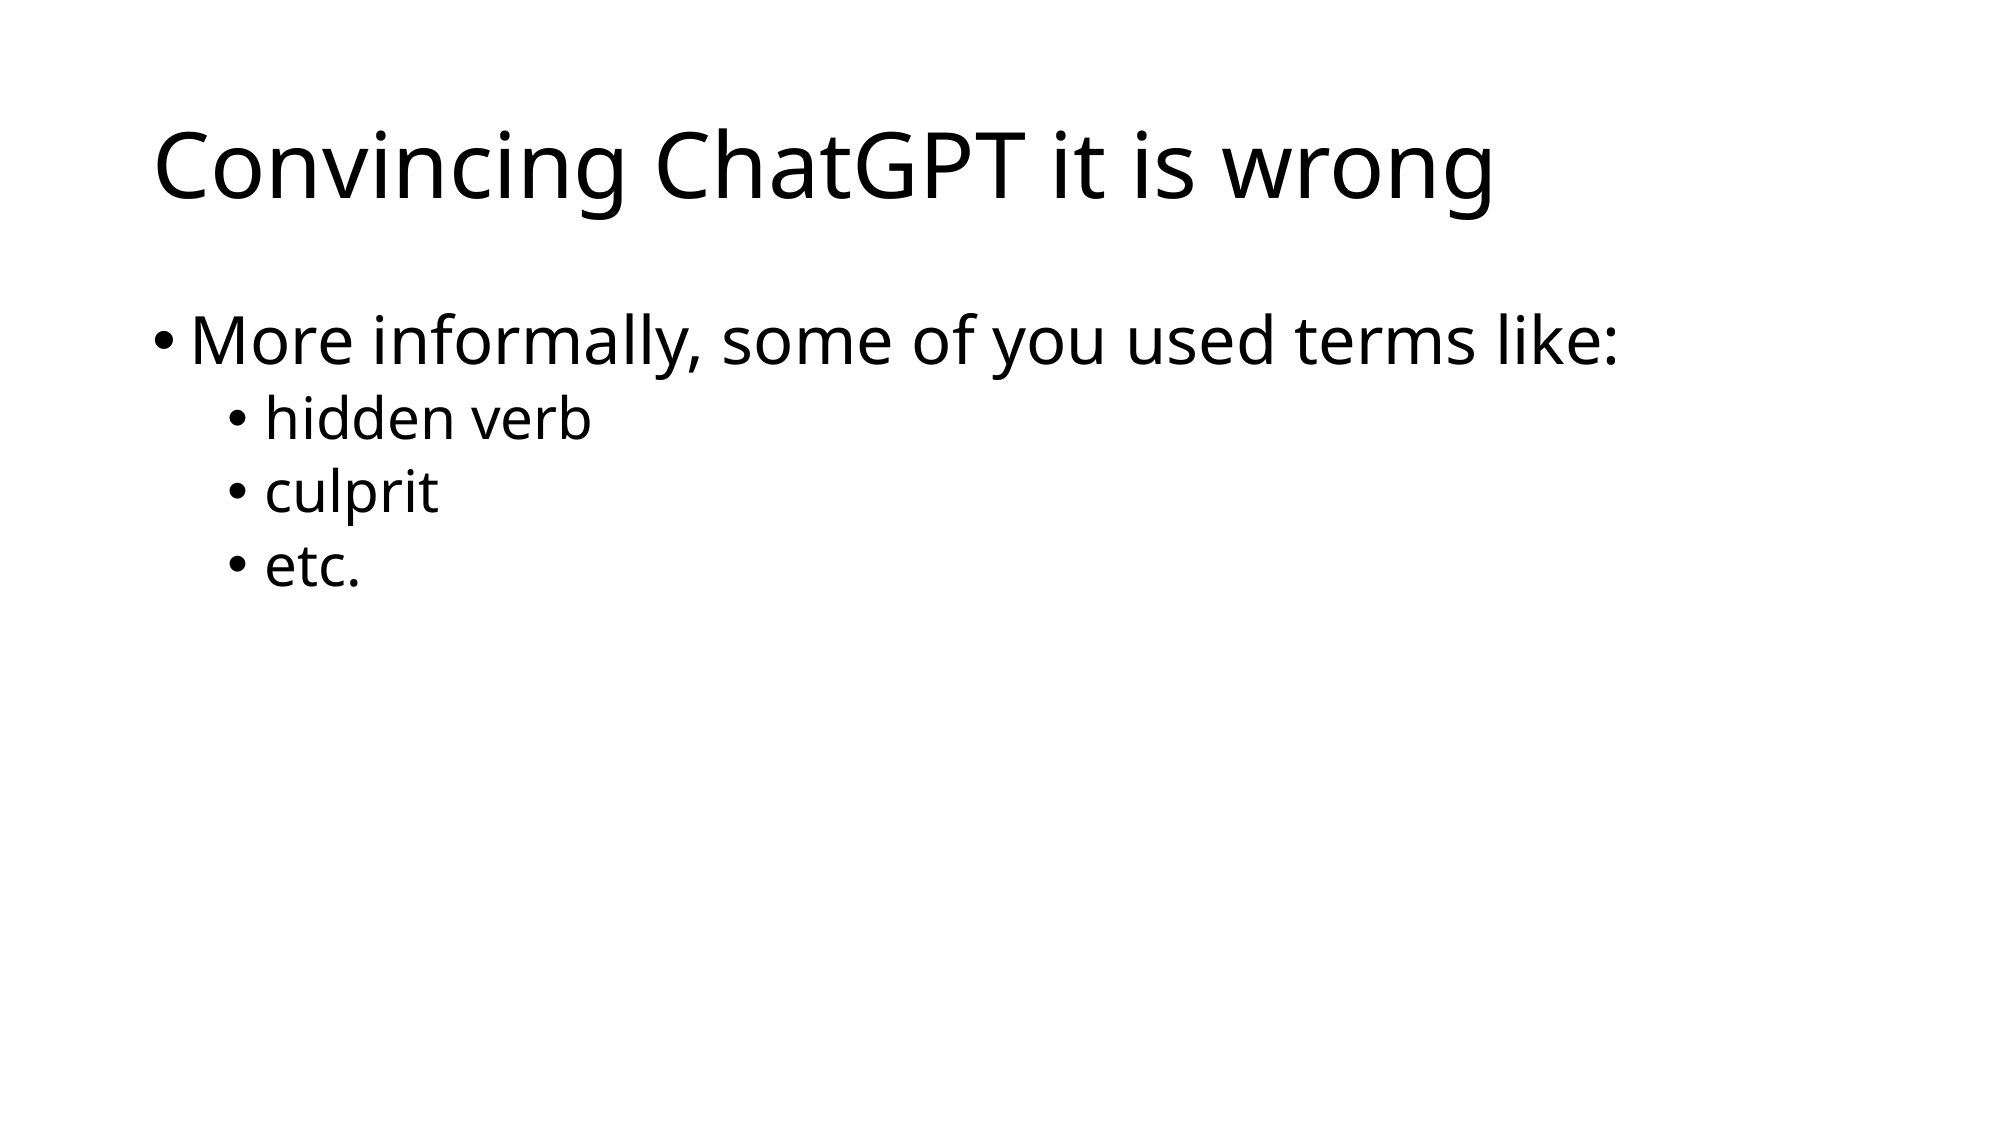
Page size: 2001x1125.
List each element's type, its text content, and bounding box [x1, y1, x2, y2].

list More informally, some of you used terms like: hidden verb culprit etc. [137, 299, 1863, 1014]
title Convincing ChatGPT it is wrong [137, 59, 1863, 278]
